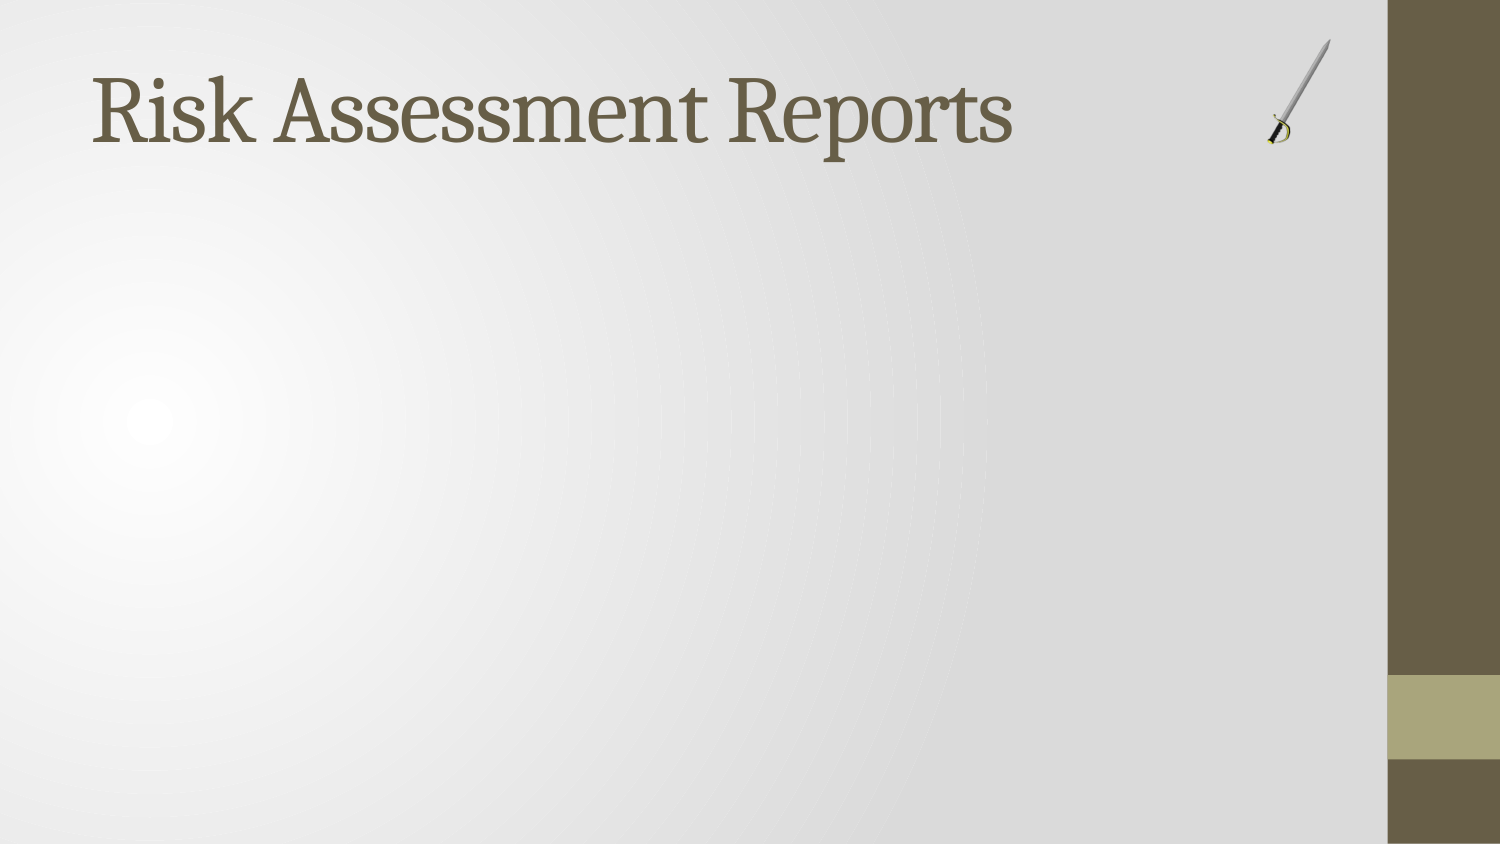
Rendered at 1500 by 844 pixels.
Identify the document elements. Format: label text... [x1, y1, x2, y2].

picture [1238, 35, 1355, 150]
title Risk Assessment Reports [75, 33, 1325, 175]
